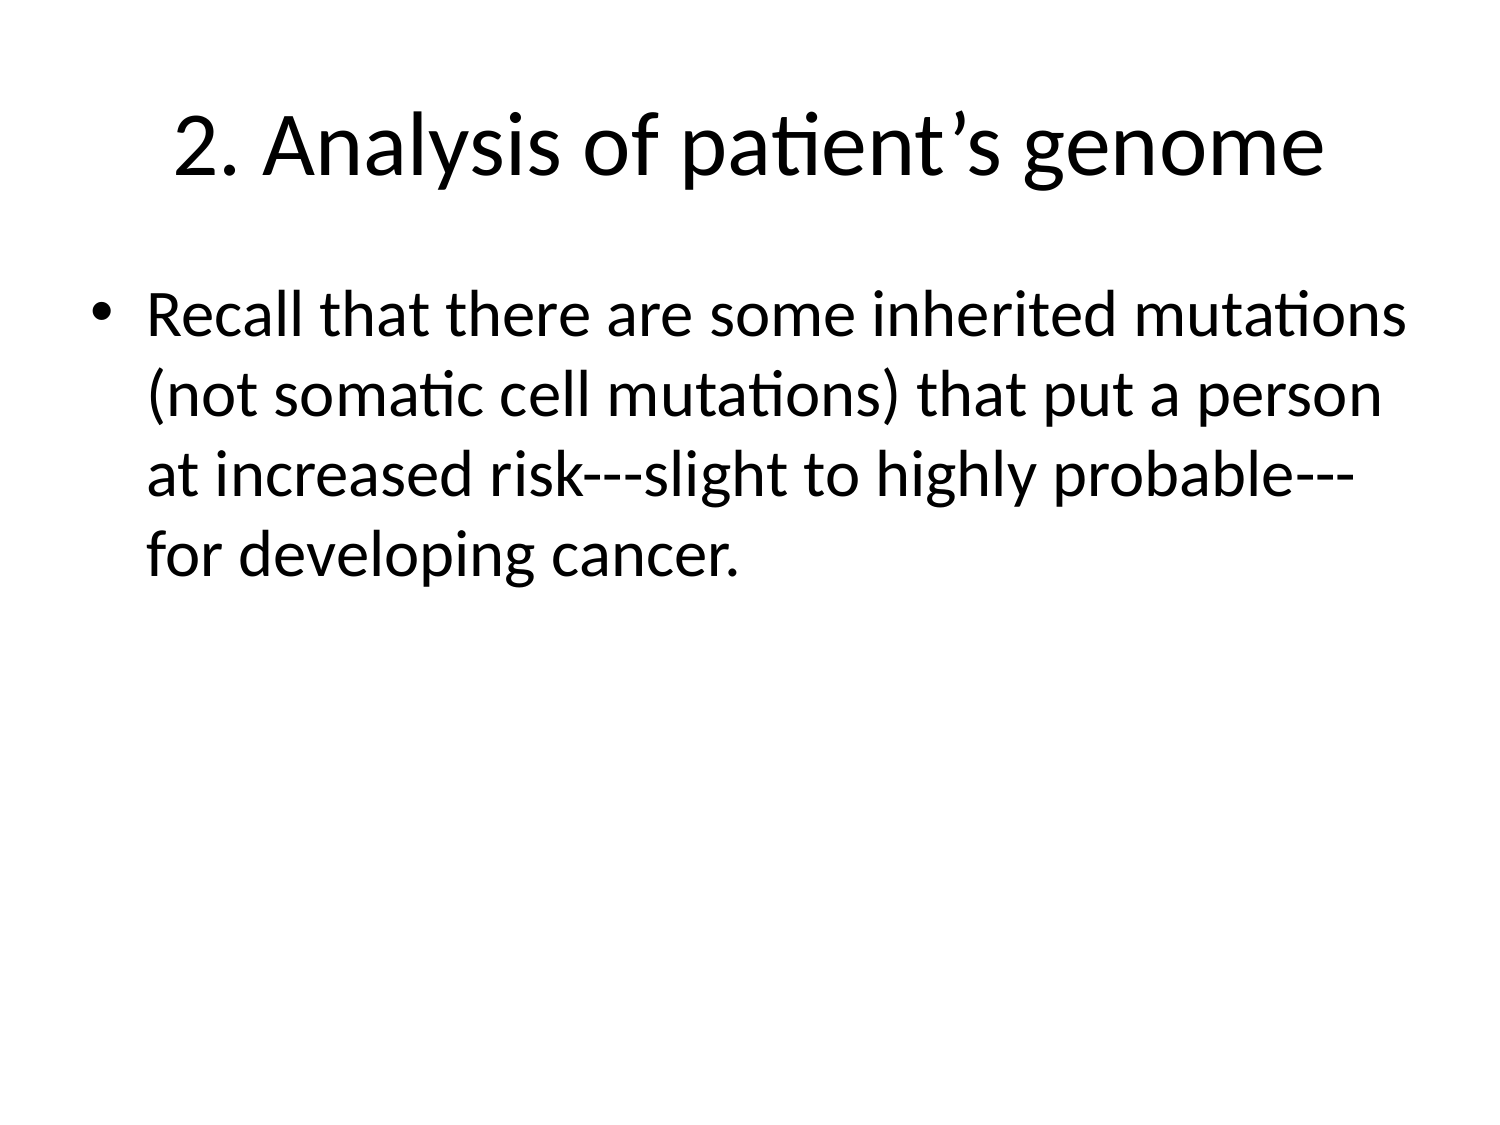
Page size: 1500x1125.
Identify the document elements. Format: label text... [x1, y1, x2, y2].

title 2. Analysis of patient’s genome [75, 45, 1425, 233]
list Recall that there are some inherited mutations (not somatic cell mutations) that put a person at increased risk---slight to highly probable---for developing cancer. [75, 262, 1425, 1005]
